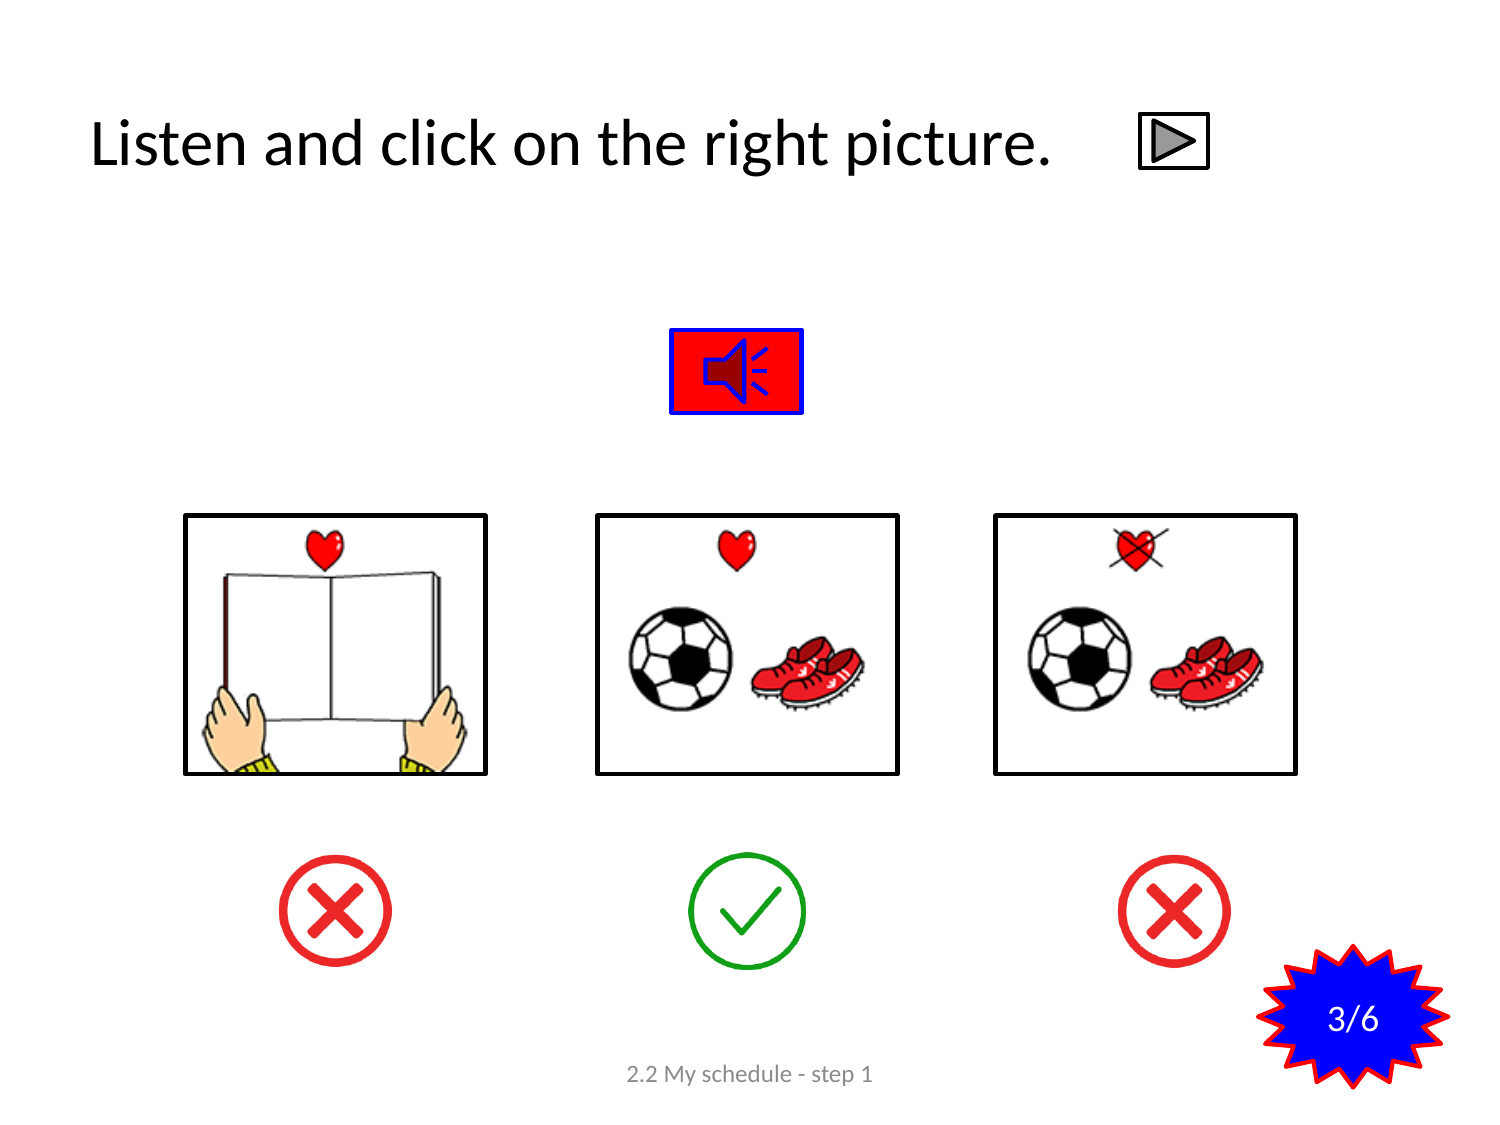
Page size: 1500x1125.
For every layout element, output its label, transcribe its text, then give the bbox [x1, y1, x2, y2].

text_box [1138, 112, 1210, 170]
text_box 3/6 [1255, 943, 1451, 1090]
title Listen and click on the right picture. [75, 45, 1425, 233]
text_box [669, 328, 804, 415]
footer 2.2 My schedule - step 1 [512, 1042, 988, 1103]
picture [258, 834, 412, 988]
picture [1097, 834, 1251, 988]
picture [688, 852, 806, 970]
picture [599, 517, 896, 772]
picture [187, 517, 484, 772]
picture [997, 517, 1294, 772]
